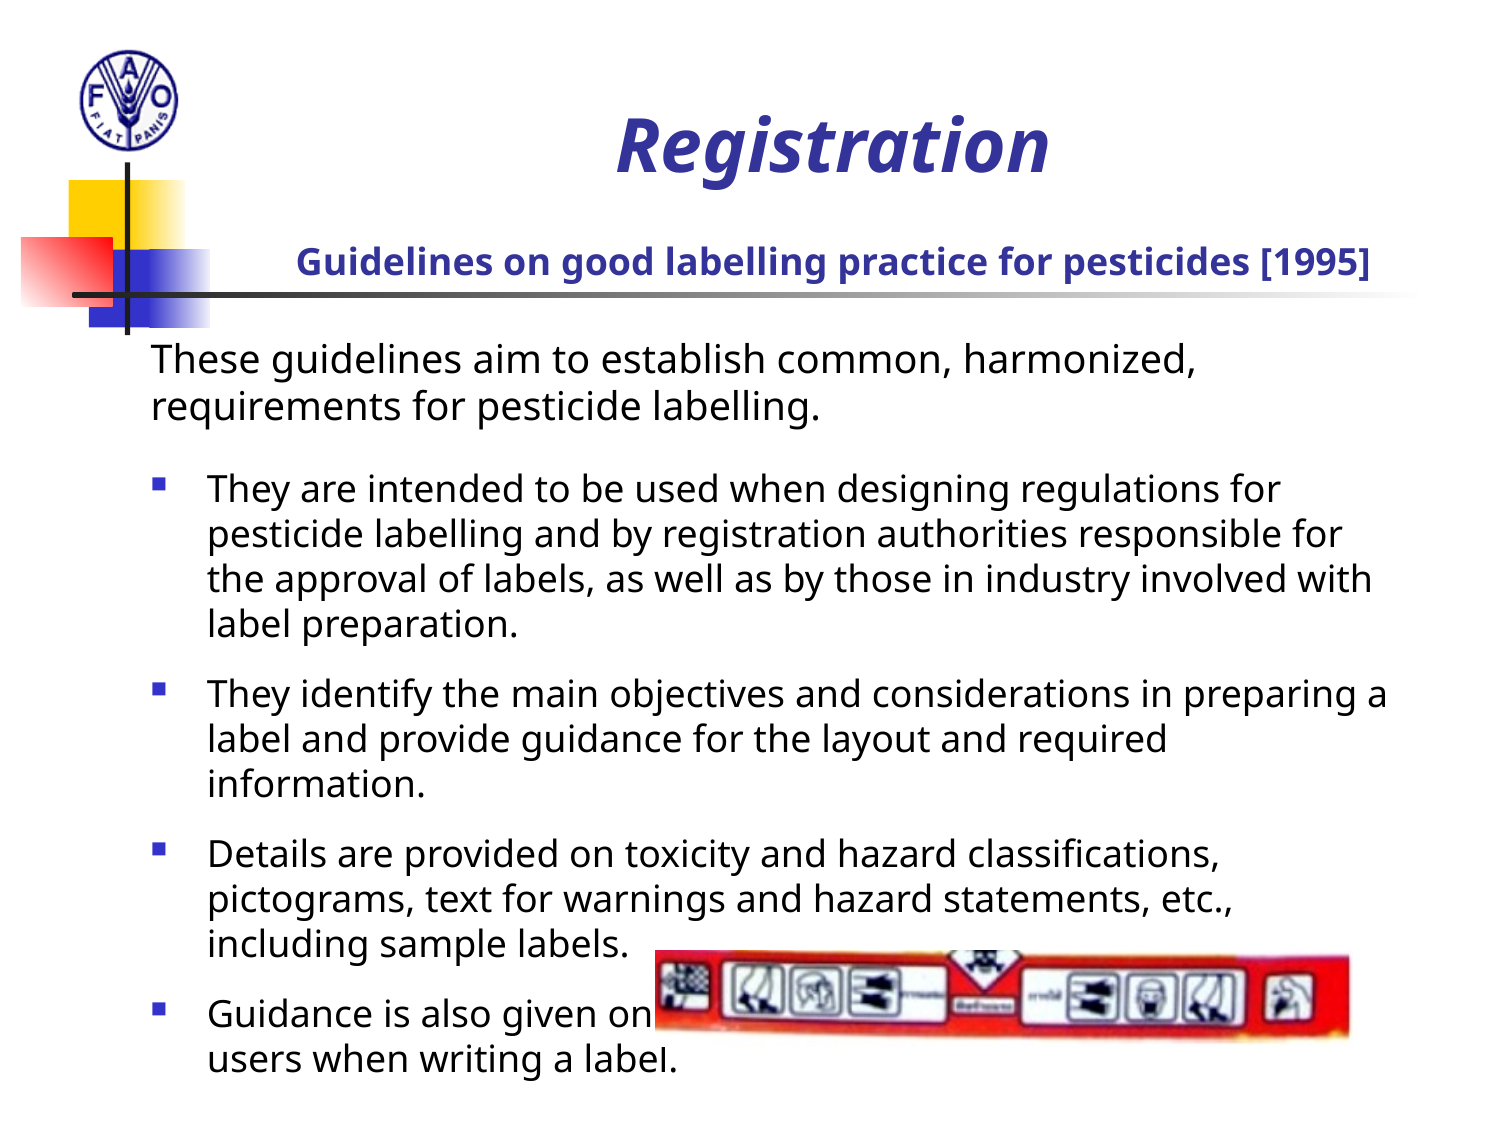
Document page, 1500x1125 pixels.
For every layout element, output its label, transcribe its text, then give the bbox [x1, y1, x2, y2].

title Registration Guidelines on good labelling practice for pesticides [1995] [194, 89, 1474, 280]
list These guidelines aim to establish common, harmonized, requirements for pesticide labelling. They are intended to be used when designing regulations for pesticide labelling and by registration authorities responsible for the approval of labels, as well as by those in industry involved with label preparation. They identify the main objectives and considerations in preparing a label and provide guidance for the layout and required information. Details are provided on toxicity and hazard classifications, pictograms, text for warnings and hazard statements, etc., including sample labels. Guidance is also given on considering the level of knowledge of users when writing a label. [135, 326, 1411, 1071]
picture [76, 42, 185, 160]
picture [655, 950, 1353, 1047]
